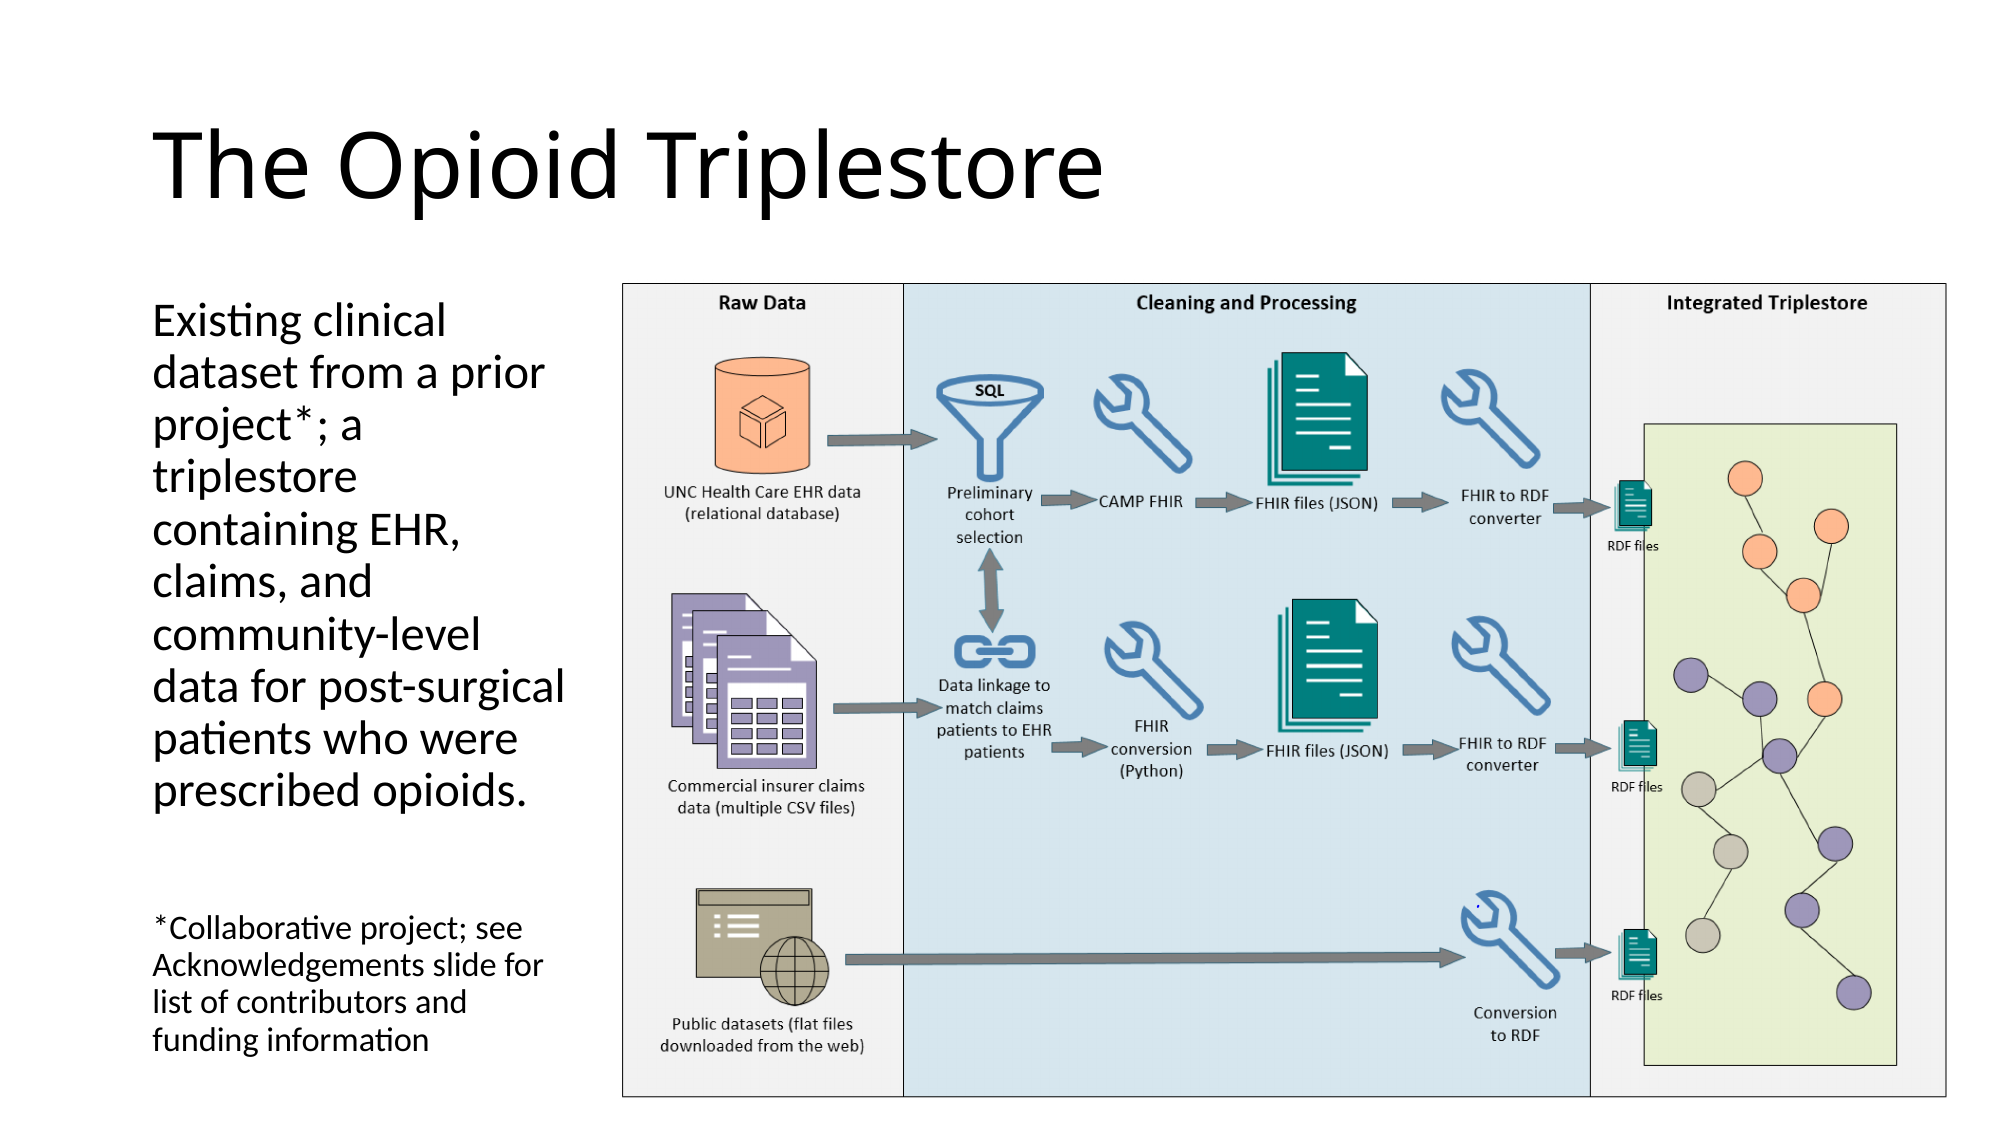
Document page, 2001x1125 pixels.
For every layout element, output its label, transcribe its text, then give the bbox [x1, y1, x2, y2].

picture [619, 279, 1949, 1099]
title The Opioid Triplestore [137, 59, 1863, 278]
list Existing clinical dataset from a prior project*; a triplestore containing EHR, claims, and community-level data for post-surgical patients who were prescribed opioids. *Collaborative project; see Acknowledgements slide for list of contributors and funding information [137, 286, 587, 1100]
